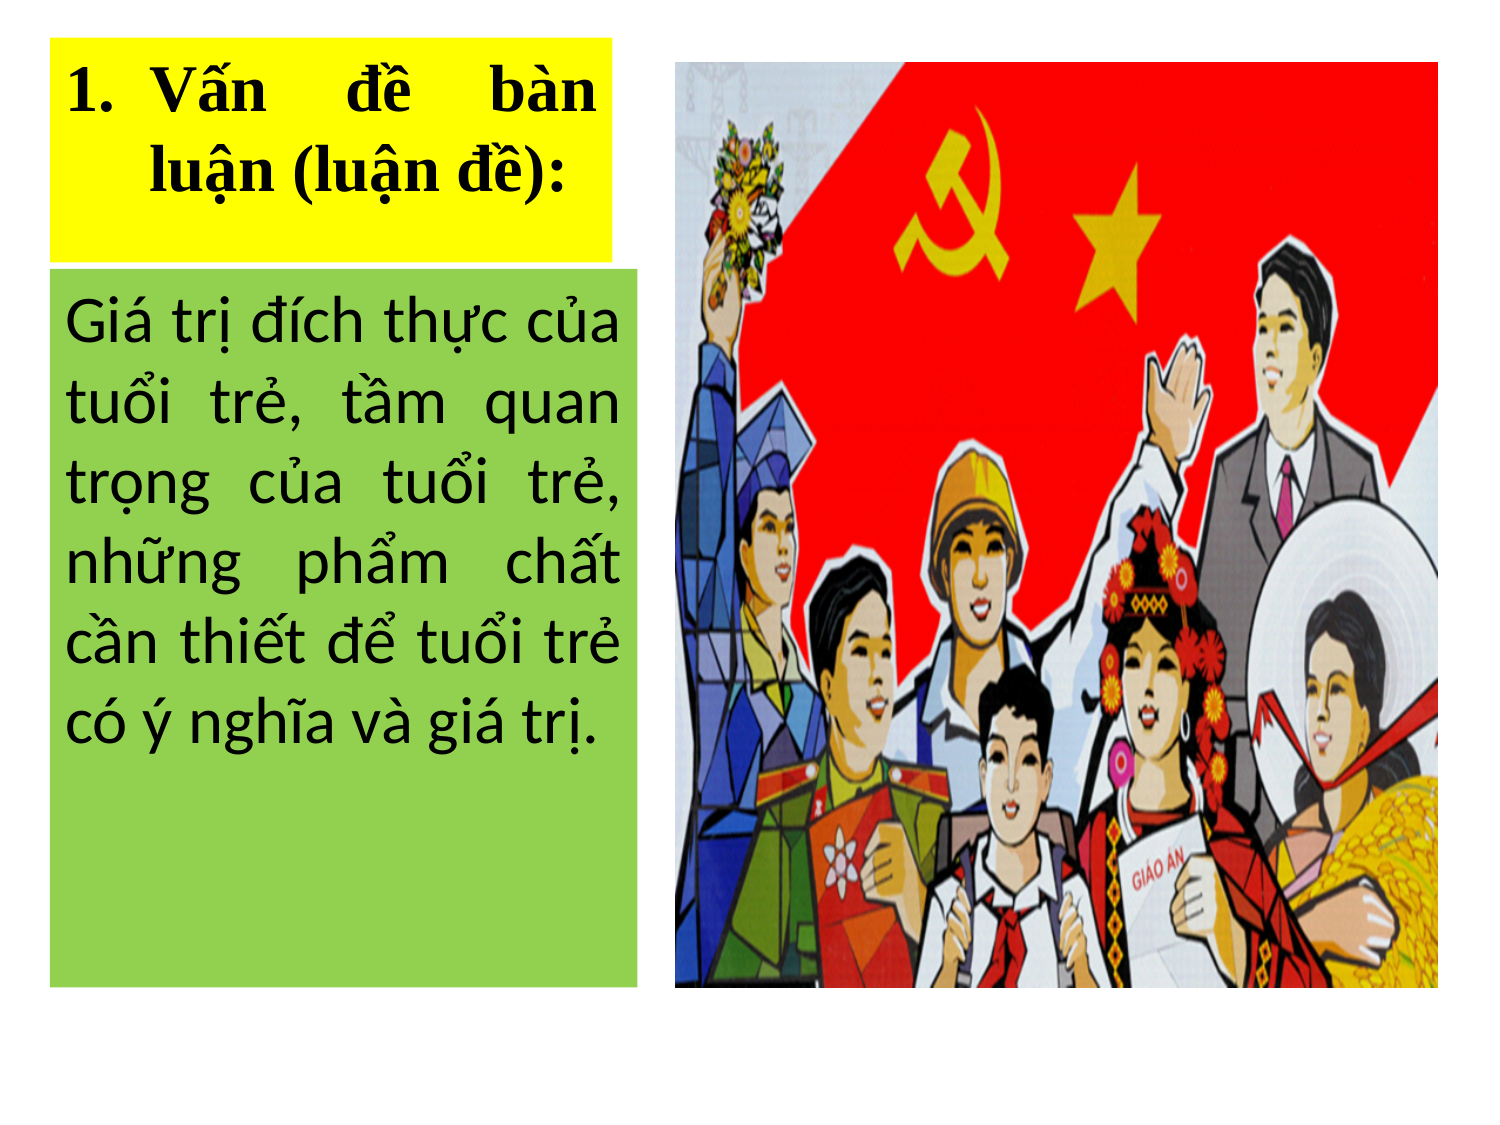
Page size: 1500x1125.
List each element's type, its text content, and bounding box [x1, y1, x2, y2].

text_box Giá trị đích thực của tuổi trẻ, tầm quan trọng của tuổi trẻ, những phẩm chất cần thiết để tuổi trẻ có ý nghĩa và giá trị. [49, 268, 638, 988]
picture [674, 62, 1438, 988]
list Vấn đề bàn luận (luận đề): [50, 37, 613, 263]
